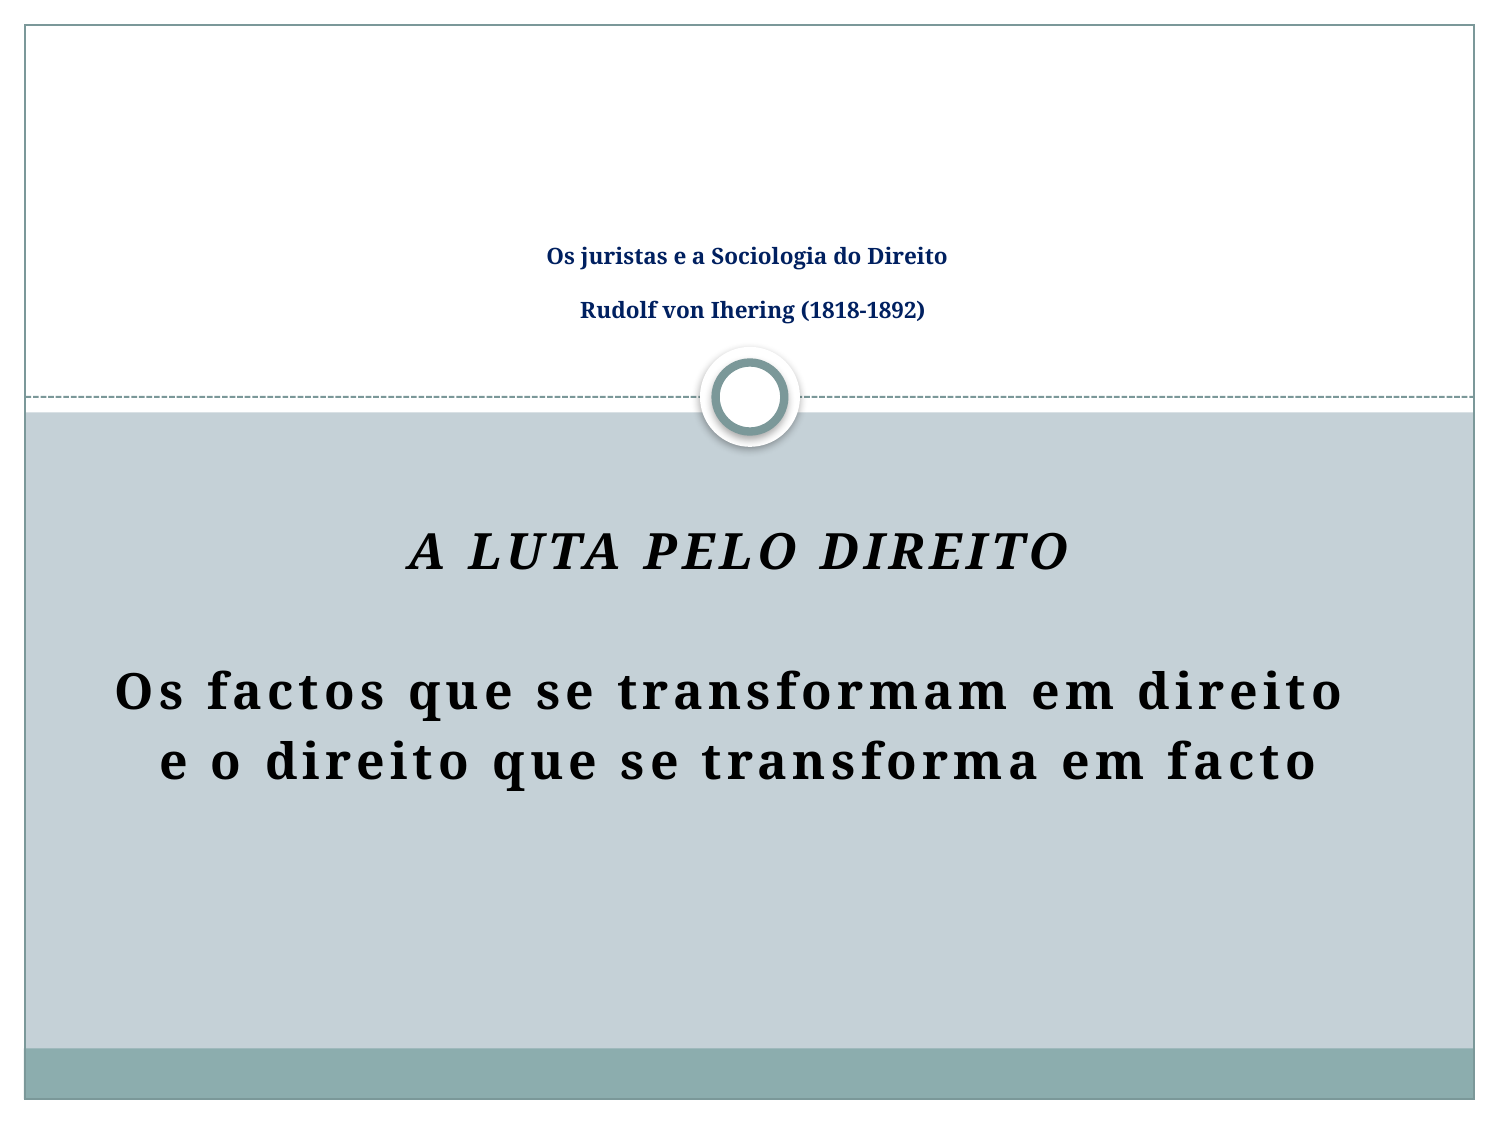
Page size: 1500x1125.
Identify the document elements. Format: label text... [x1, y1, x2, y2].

subtitle A luta pelo direito Os factos que se transformam em direito e o direito que se transforma em facto [52, 462, 1424, 941]
title Os juristas e a Sociologia do Direito Rudolf von Ihering (1818-1892) [112, 62, 1388, 351]
